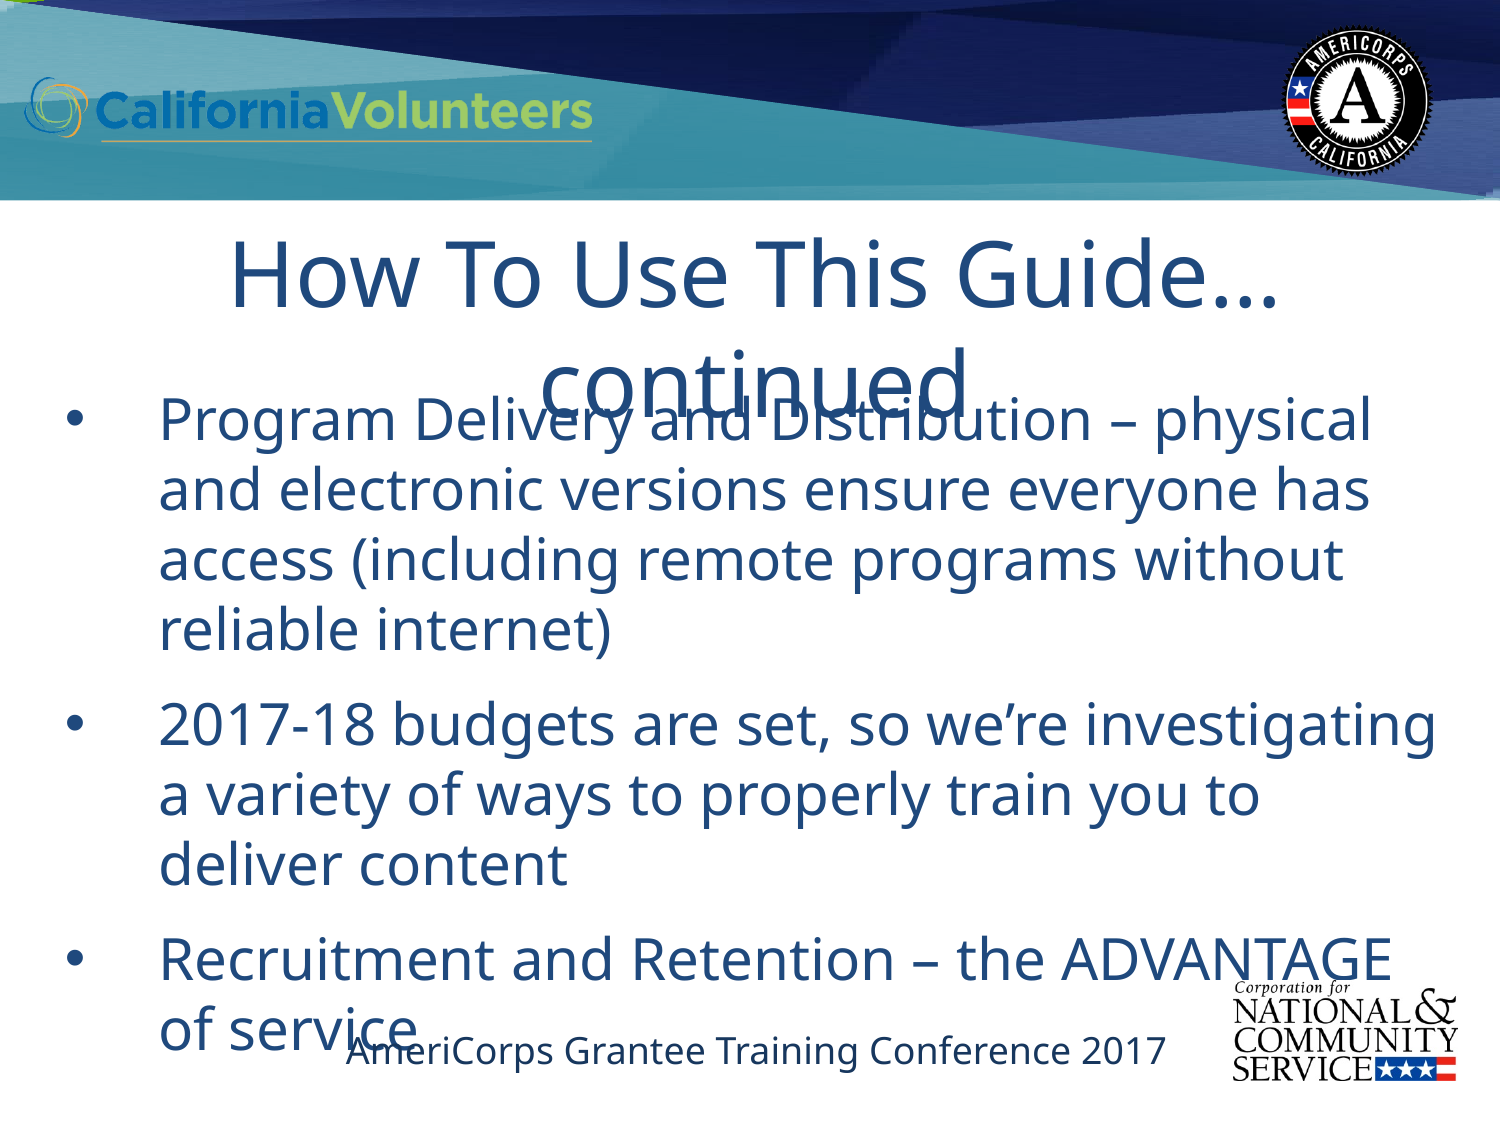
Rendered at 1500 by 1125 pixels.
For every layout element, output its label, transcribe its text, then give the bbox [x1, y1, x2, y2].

picture [0, 0, 1500, 201]
picture [1233, 980, 1459, 1081]
text_box Program Delivery and Distribution – physical and electronic versions ensure everyone has access (including remote programs without reliable internet) 2017-18 budgets are set, so we’re investigating a variety of ways to properly train you to deliver content Recruitment and Retention – the ADVANTAGE of service [49, 375, 1463, 1125]
text_box AmeriCorps Grantee Training Conference 2017 [78, 1019, 1228, 1080]
text_box How To Use This Guide…continued [99, 211, 1411, 375]
